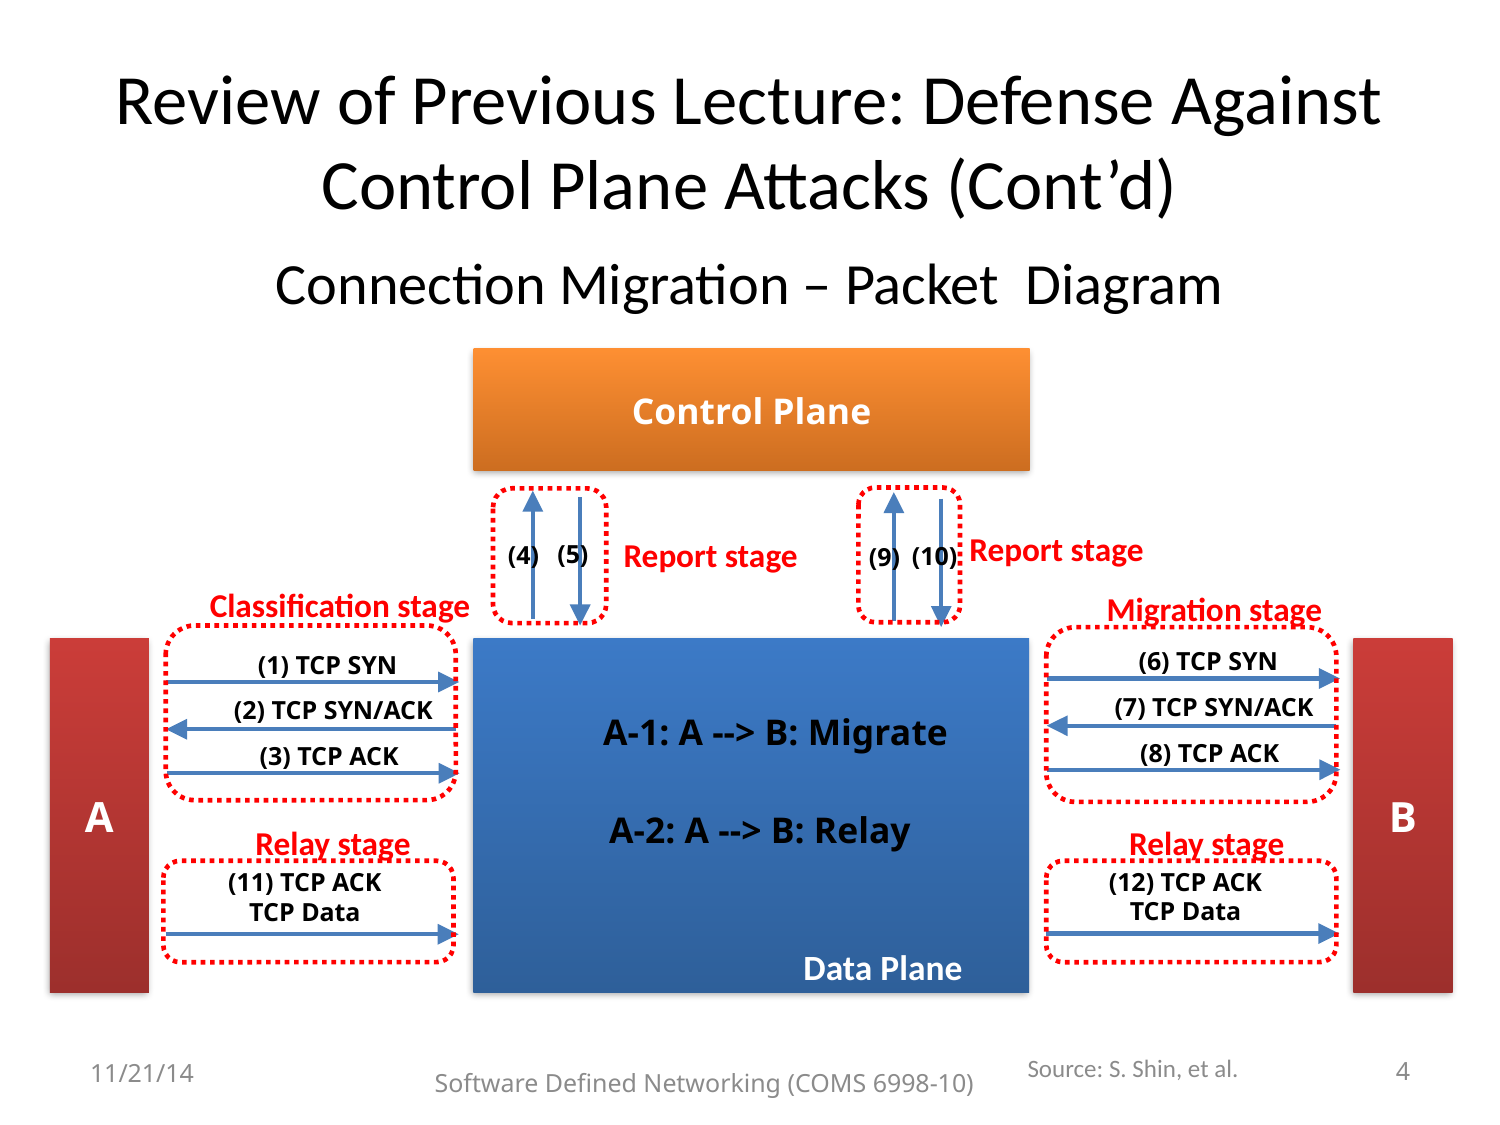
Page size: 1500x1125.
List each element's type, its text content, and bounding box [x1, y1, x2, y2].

text_box [1044, 726, 1339, 773]
text_box A-2: A --> B: Relay [594, 800, 927, 858]
text_box [1044, 858, 1339, 935]
text_box [1044, 939, 1339, 965]
text_box A-1: A --> B: Migrate [588, 702, 964, 761]
text_box [1044, 684, 1339, 725]
text_box [473, 638, 1030, 993]
text_box Control Plane [473, 348, 1030, 471]
text_box A [49, 638, 149, 993]
footer Software Defined Networking (COMS 6998-10) [412, 1062, 1004, 1103]
text_box [163, 733, 458, 780]
text_box Source: S. Shin, et al. [1012, 1037, 1413, 1098]
text_box [856, 485, 963, 625]
text_box [490, 486, 609, 626]
text_box Migration stage [1091, 580, 1338, 636]
text_box [1044, 775, 1339, 805]
slide_number 4 [1074, 1042, 1425, 1103]
text_box Report stage [608, 526, 814, 582]
title Connection Migration – Packet Diagram [75, 233, 1425, 375]
text_box [163, 682, 458, 730]
text_box (9) [854, 533, 858, 579]
text_box Review of Previous Lecture: Defense Against Control Plane Attacks (Cont’d) [74, 45, 1425, 233]
text_box [1044, 625, 1339, 681]
text_box Classification stage [194, 576, 487, 632]
text_box Relay stage [240, 814, 426, 870]
text_box Data Plane [788, 937, 978, 995]
text_box Report stage [954, 521, 1160, 576]
text_box Relay stage [1114, 814, 1300, 870]
text_box [166, 781, 455, 803]
text_box B [1353, 638, 1453, 993]
text_box [163, 623, 458, 681]
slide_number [75, 1042, 425, 1103]
text_box [161, 858, 456, 965]
